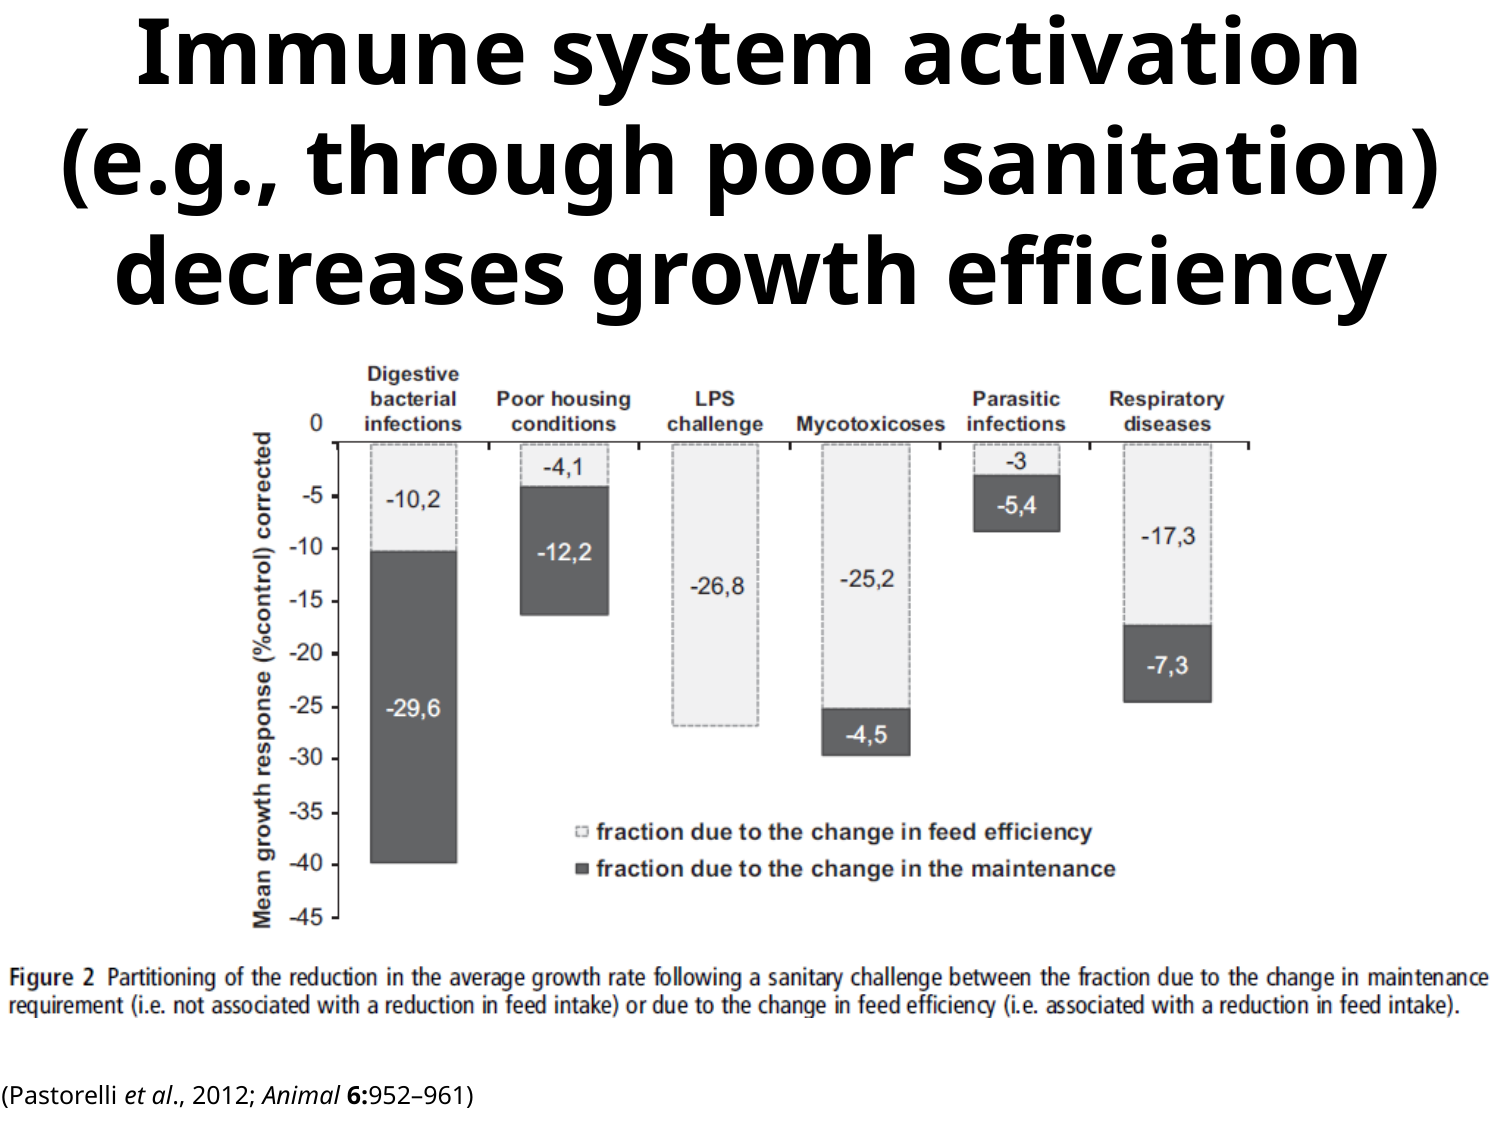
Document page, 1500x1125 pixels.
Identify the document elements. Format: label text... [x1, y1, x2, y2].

text_box (Pastorelli et al., 2012; Animal 6:952–961) [0, 1072, 489, 1118]
picture [0, 359, 1500, 1018]
text_box Immune system activation (e.g., through poor sanitation) decreases growth efficiency [31, 94, 1471, 220]
